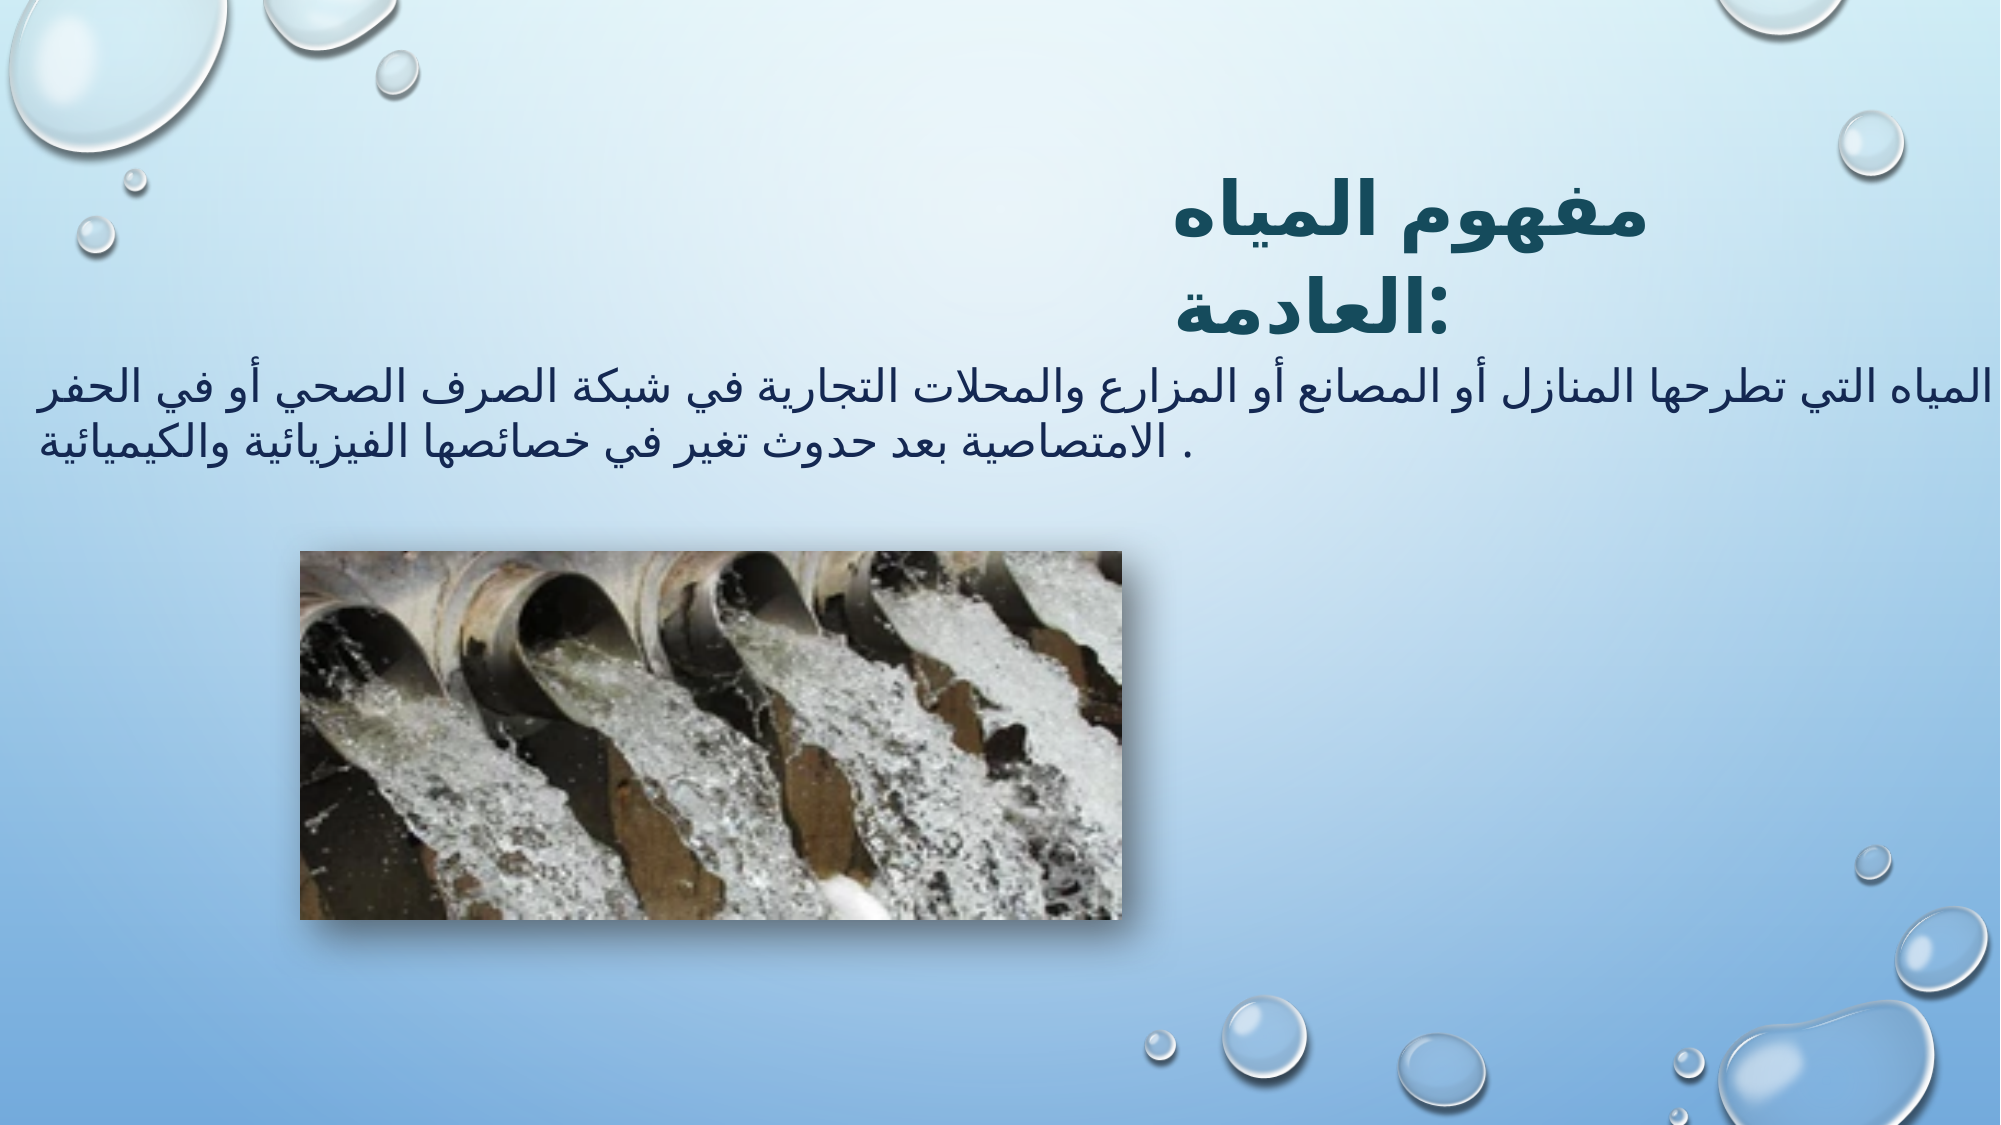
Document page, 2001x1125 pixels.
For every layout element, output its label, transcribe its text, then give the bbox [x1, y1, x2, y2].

picture [0, 0, 2000, 1125]
text_box المياه التي تطرحها المنازل أو المصانع أو المزارع والمحلات التجارية في شبكة الصرف الصحي أو في الحفر الامتصاصية بعد حدوث تغير في خصائصها الفيزيائية والكيميائية . [24, 349, 2000, 680]
text_box مفهوم المياه العادمة: [1158, 153, 1722, 349]
